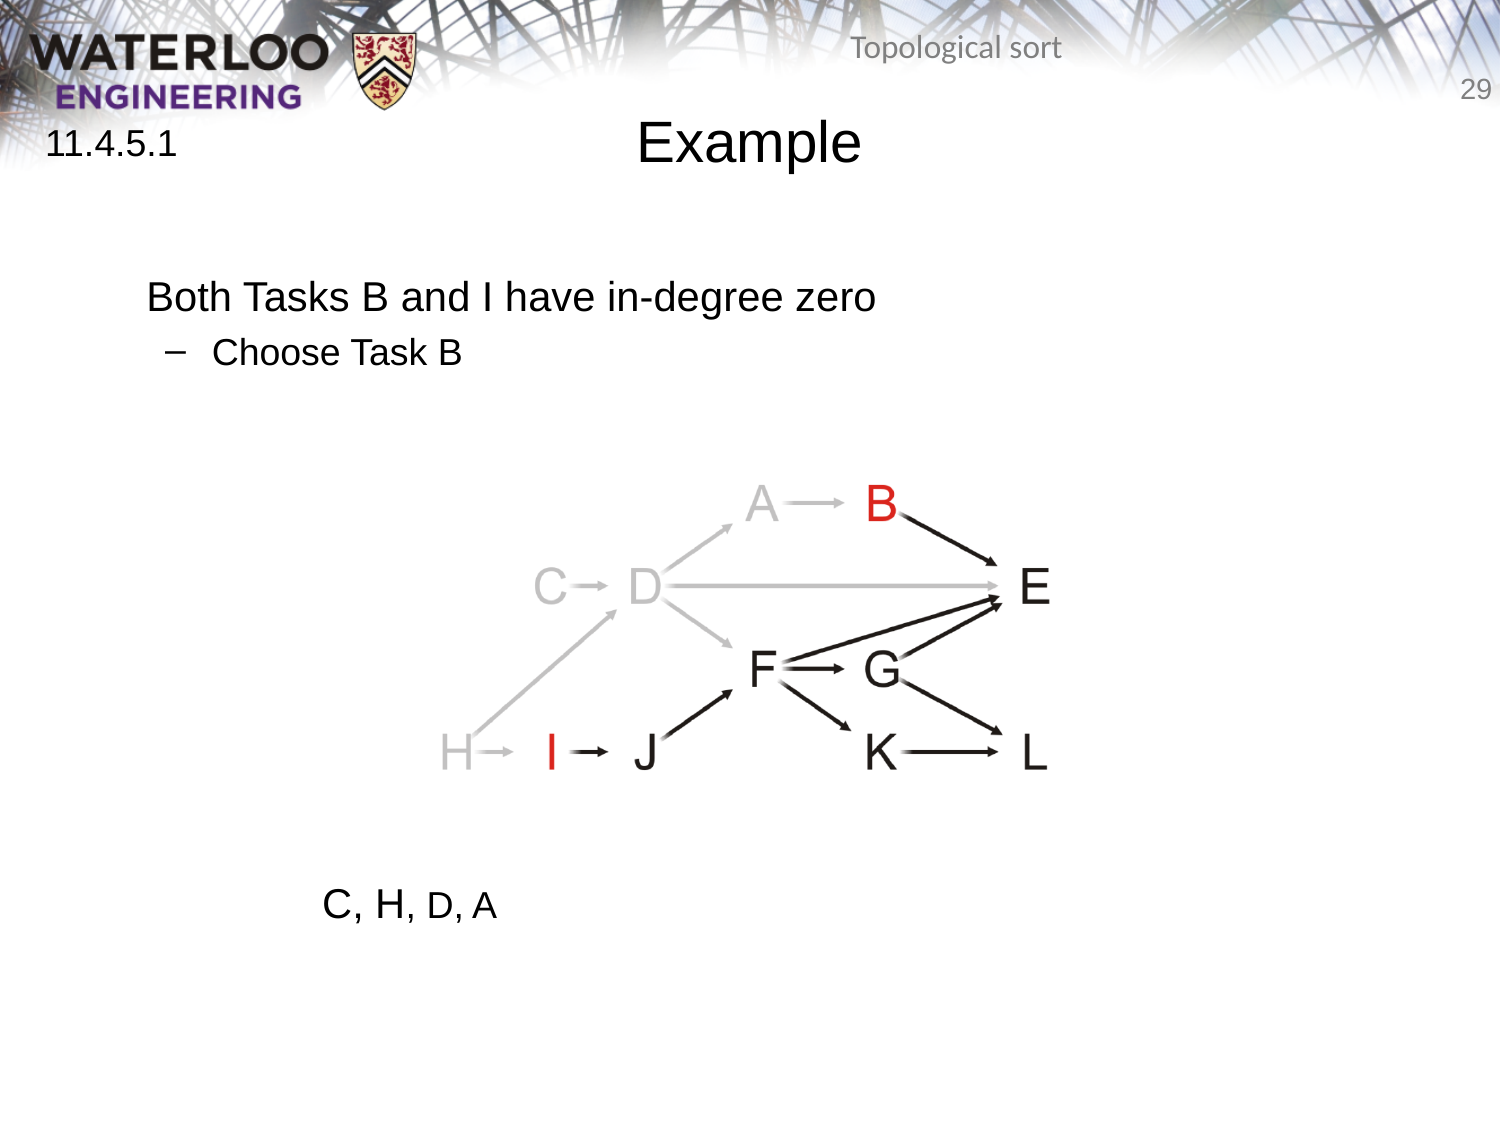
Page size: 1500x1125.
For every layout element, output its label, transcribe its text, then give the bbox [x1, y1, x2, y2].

title Example [74, 44, 1426, 233]
list Both Tasks B and I have in-degree zero Choose Task B [74, 262, 1426, 1006]
text_box C, H, D, A [307, 869, 513, 935]
text_box 11.4.5.1 [30, 111, 193, 172]
picture [0, 0, 1500, 1125]
